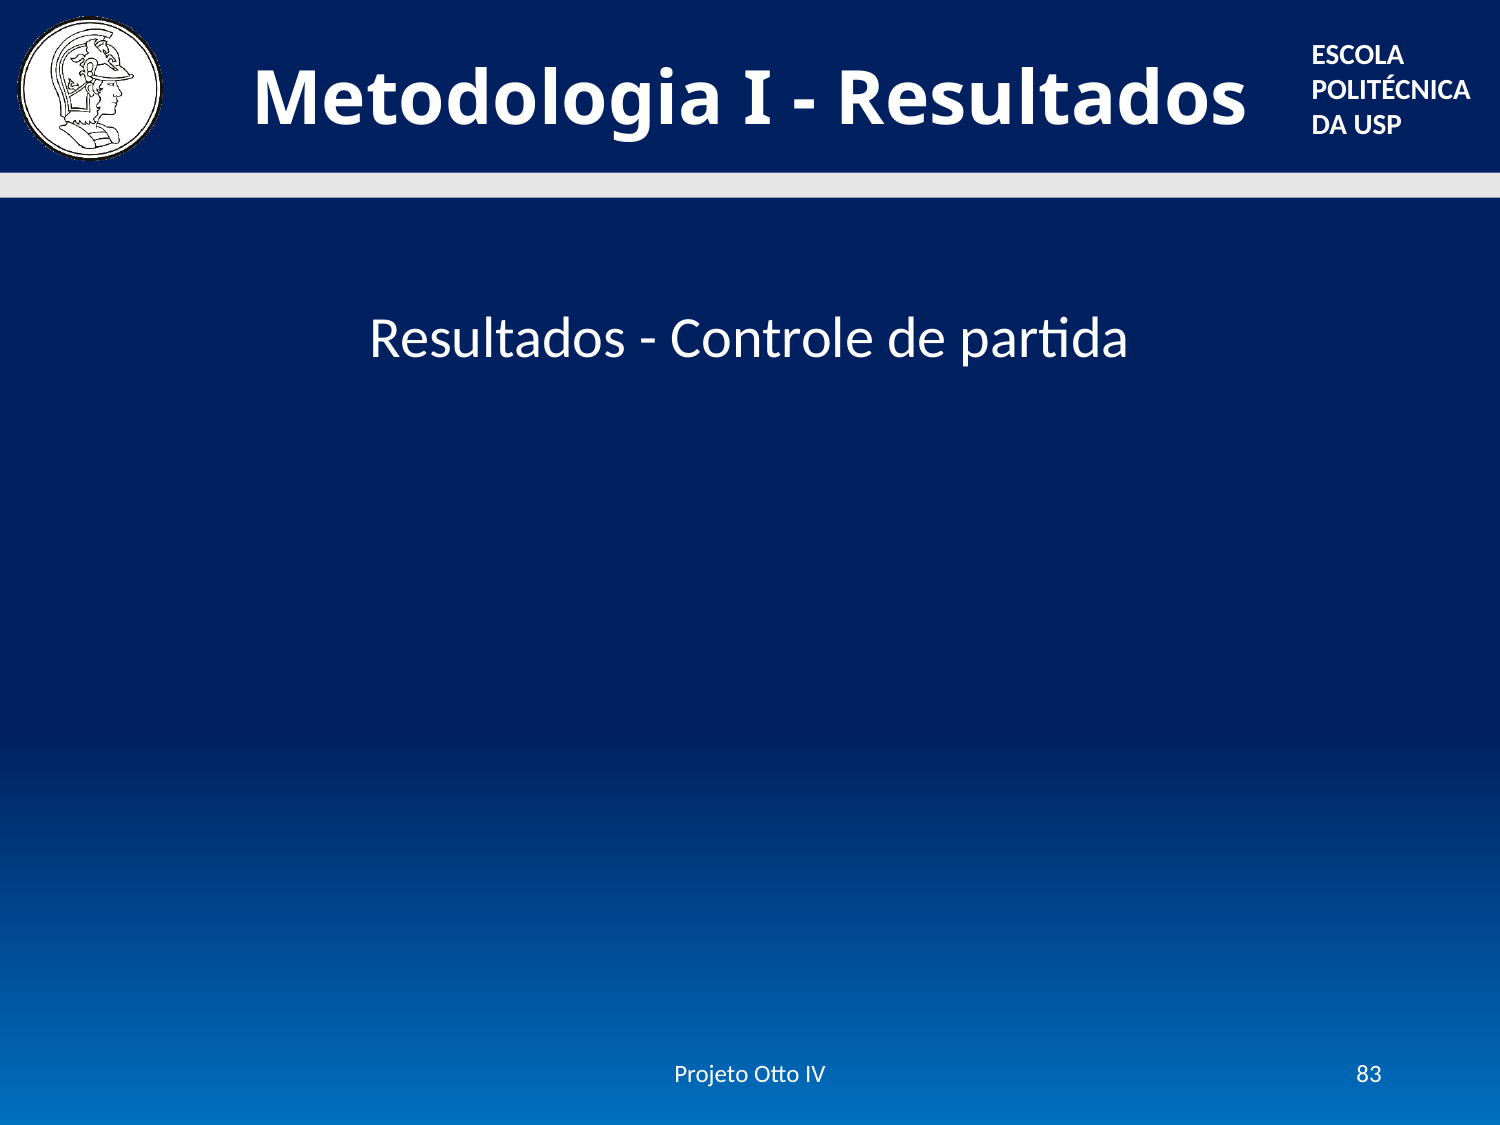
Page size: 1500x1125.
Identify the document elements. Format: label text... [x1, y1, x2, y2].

list Resultados - Controle de partida [103, 299, 1397, 1014]
title Metodologia I - Resultados [103, 27, 1397, 173]
picture [17, 16, 163, 161]
footer Projeto Otto IV [496, 1042, 1004, 1103]
slide_number 83 [1059, 1042, 1397, 1103]
